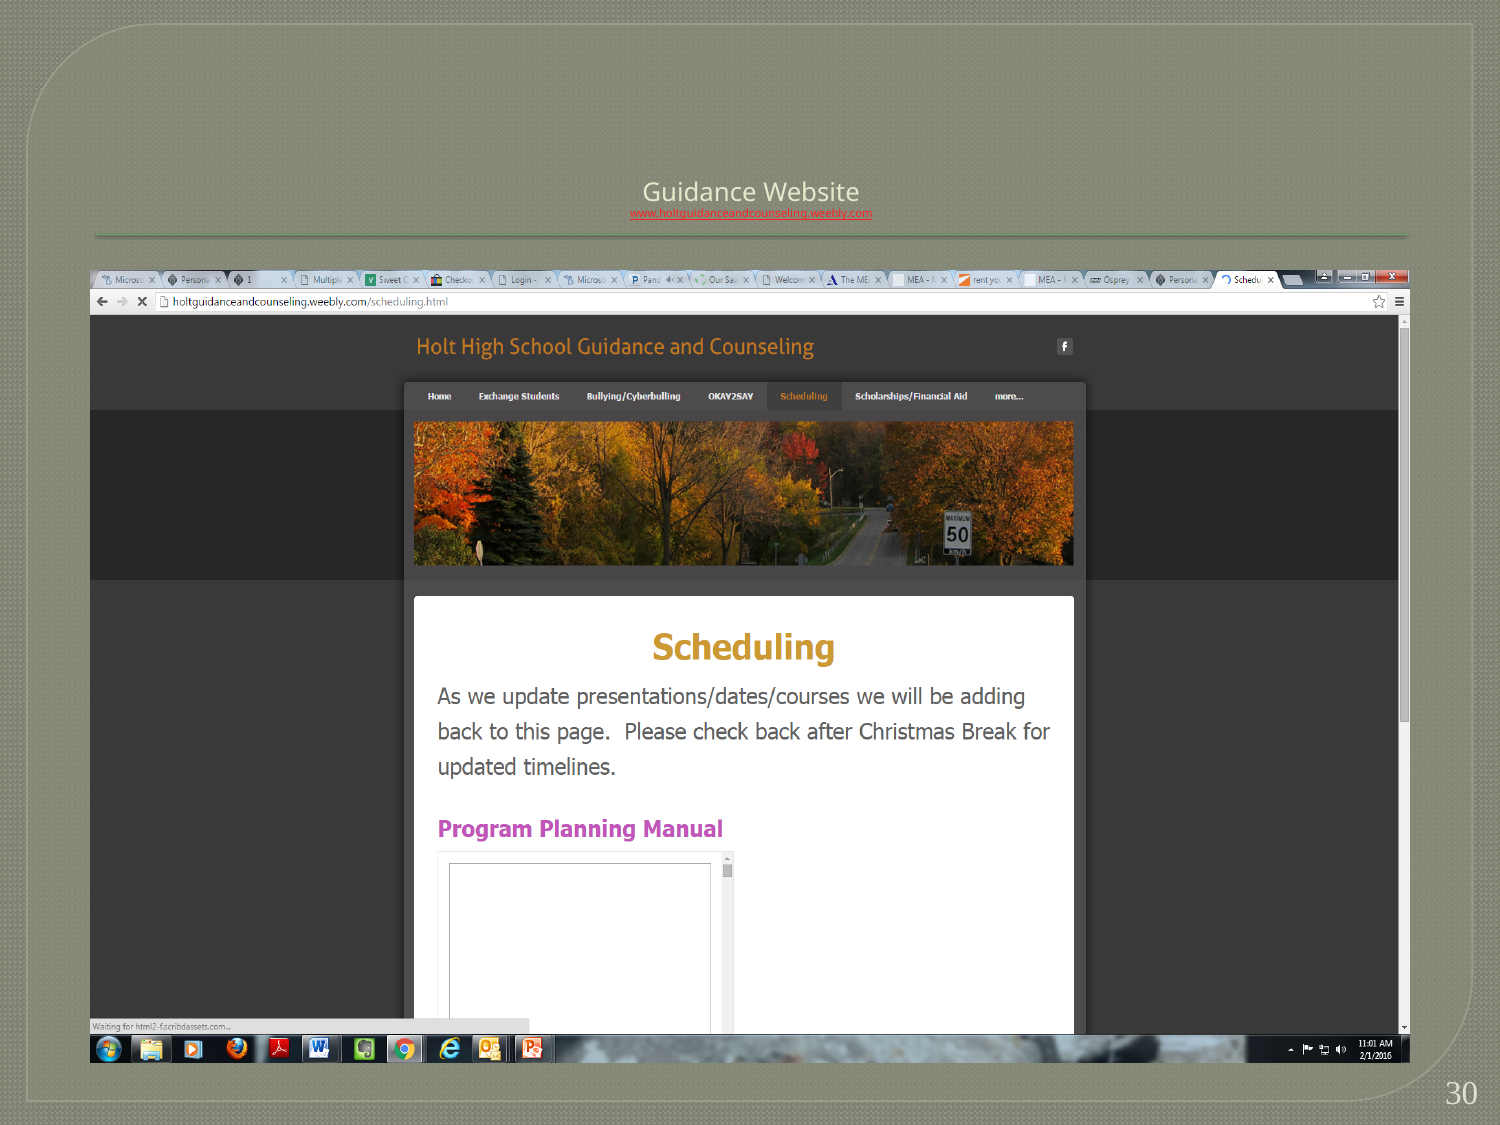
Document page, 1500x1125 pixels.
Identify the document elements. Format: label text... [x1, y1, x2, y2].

slide_number 30 [1417, 1068, 1494, 1114]
title Guidance Website www.holtguidanceandcounseling.weebly.com [75, 41, 1425, 230]
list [89, 269, 1411, 1063]
